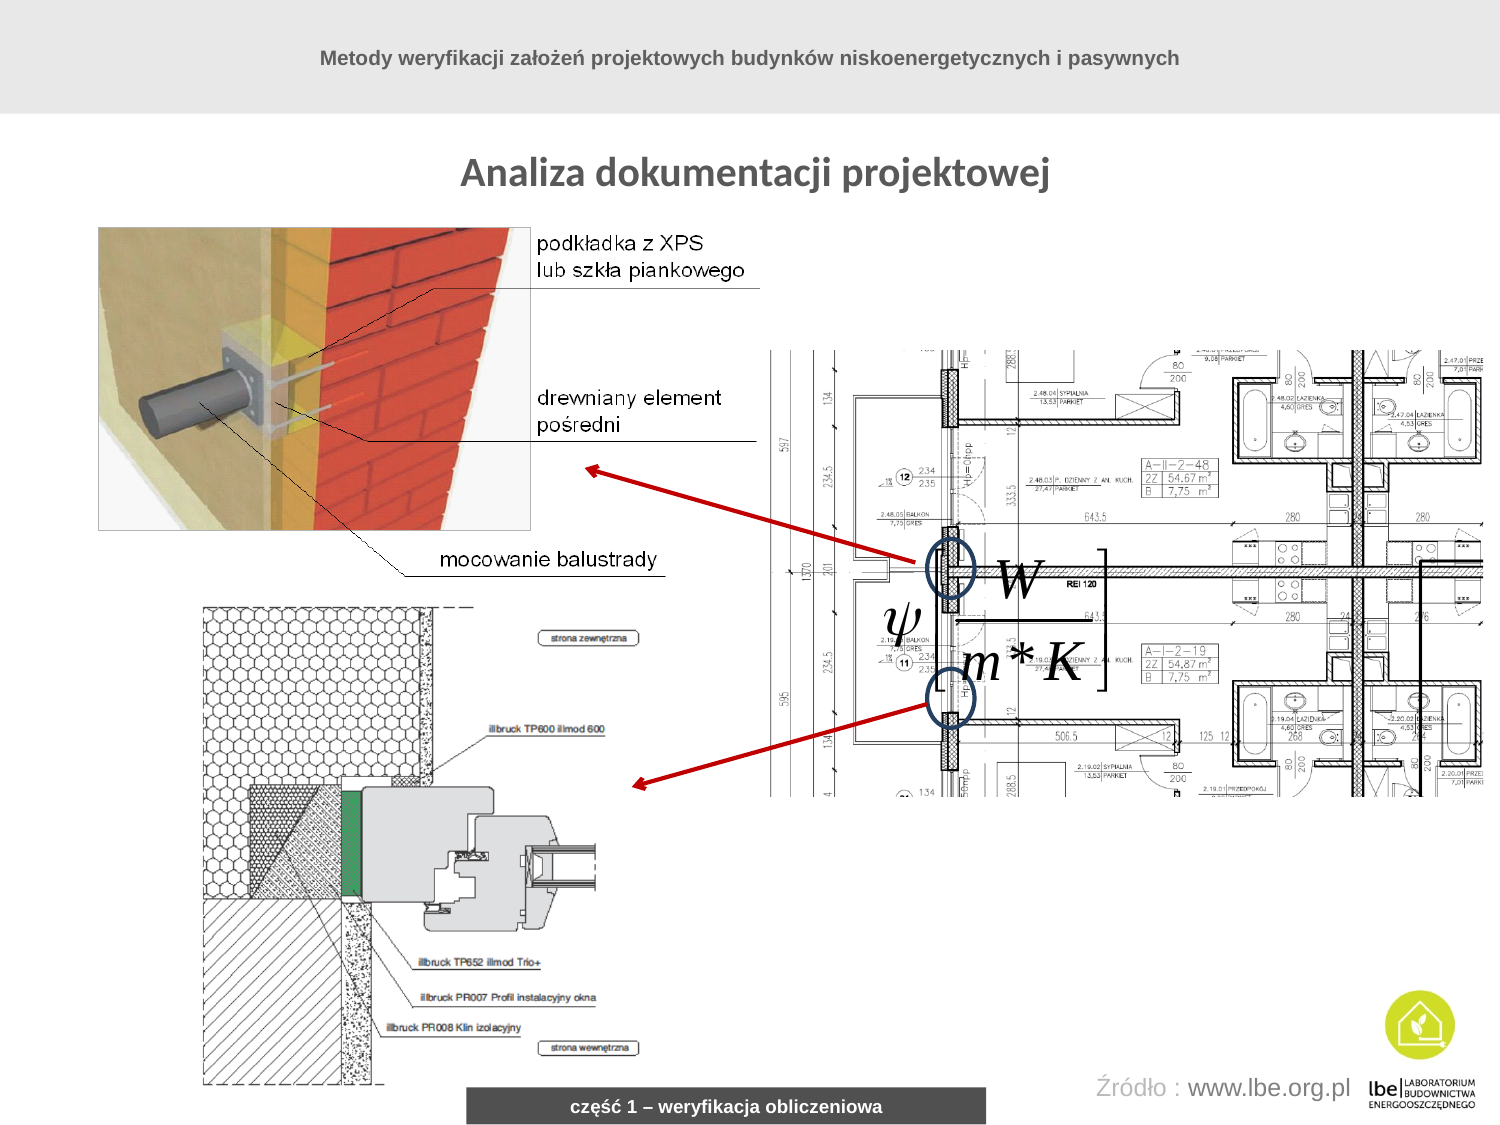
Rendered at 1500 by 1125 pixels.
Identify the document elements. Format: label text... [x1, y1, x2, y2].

picture [88, 219, 1484, 1088]
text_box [584, 467, 916, 563]
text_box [631, 703, 928, 788]
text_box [879, 538, 1131, 703]
picture [1364, 987, 1479, 1113]
text_box Analiza dokumentacji projektowej [445, 137, 1067, 202]
text_box Źródło : www.lbe.org.pl [1081, 1064, 1358, 1109]
text_box część 1 – weryfikacja obliczeniowa [466, 1087, 987, 1125]
text_box Metody weryfikacji założeń projektowych budynków niskoenergetycznych i pasywnych [0, 0, 1500, 114]
